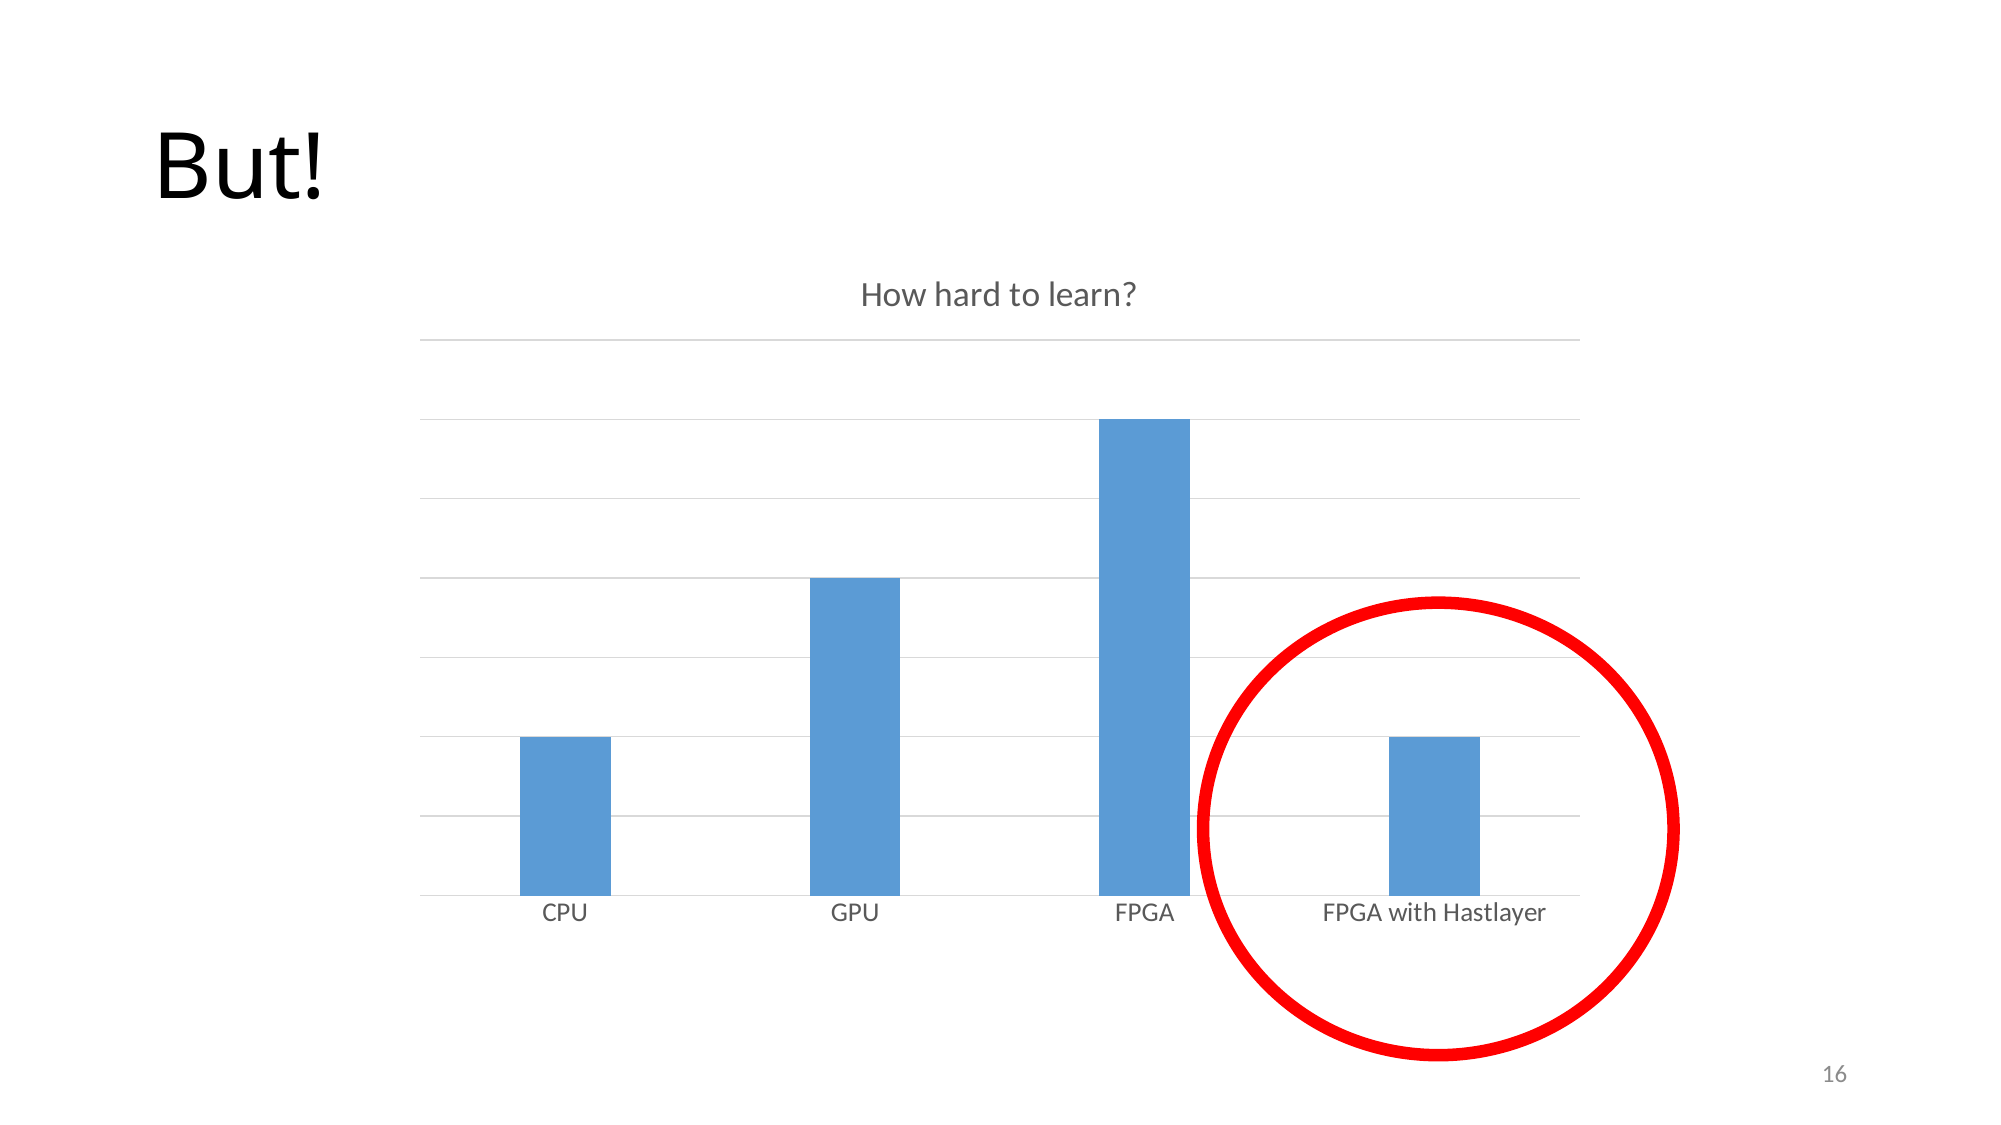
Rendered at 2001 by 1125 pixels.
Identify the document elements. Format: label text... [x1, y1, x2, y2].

text_box [1233, 666, 1675, 1057]
title But! [137, 59, 1863, 278]
slide_number 16 [1412, 1042, 1863, 1103]
chart [396, 246, 1604, 942]
